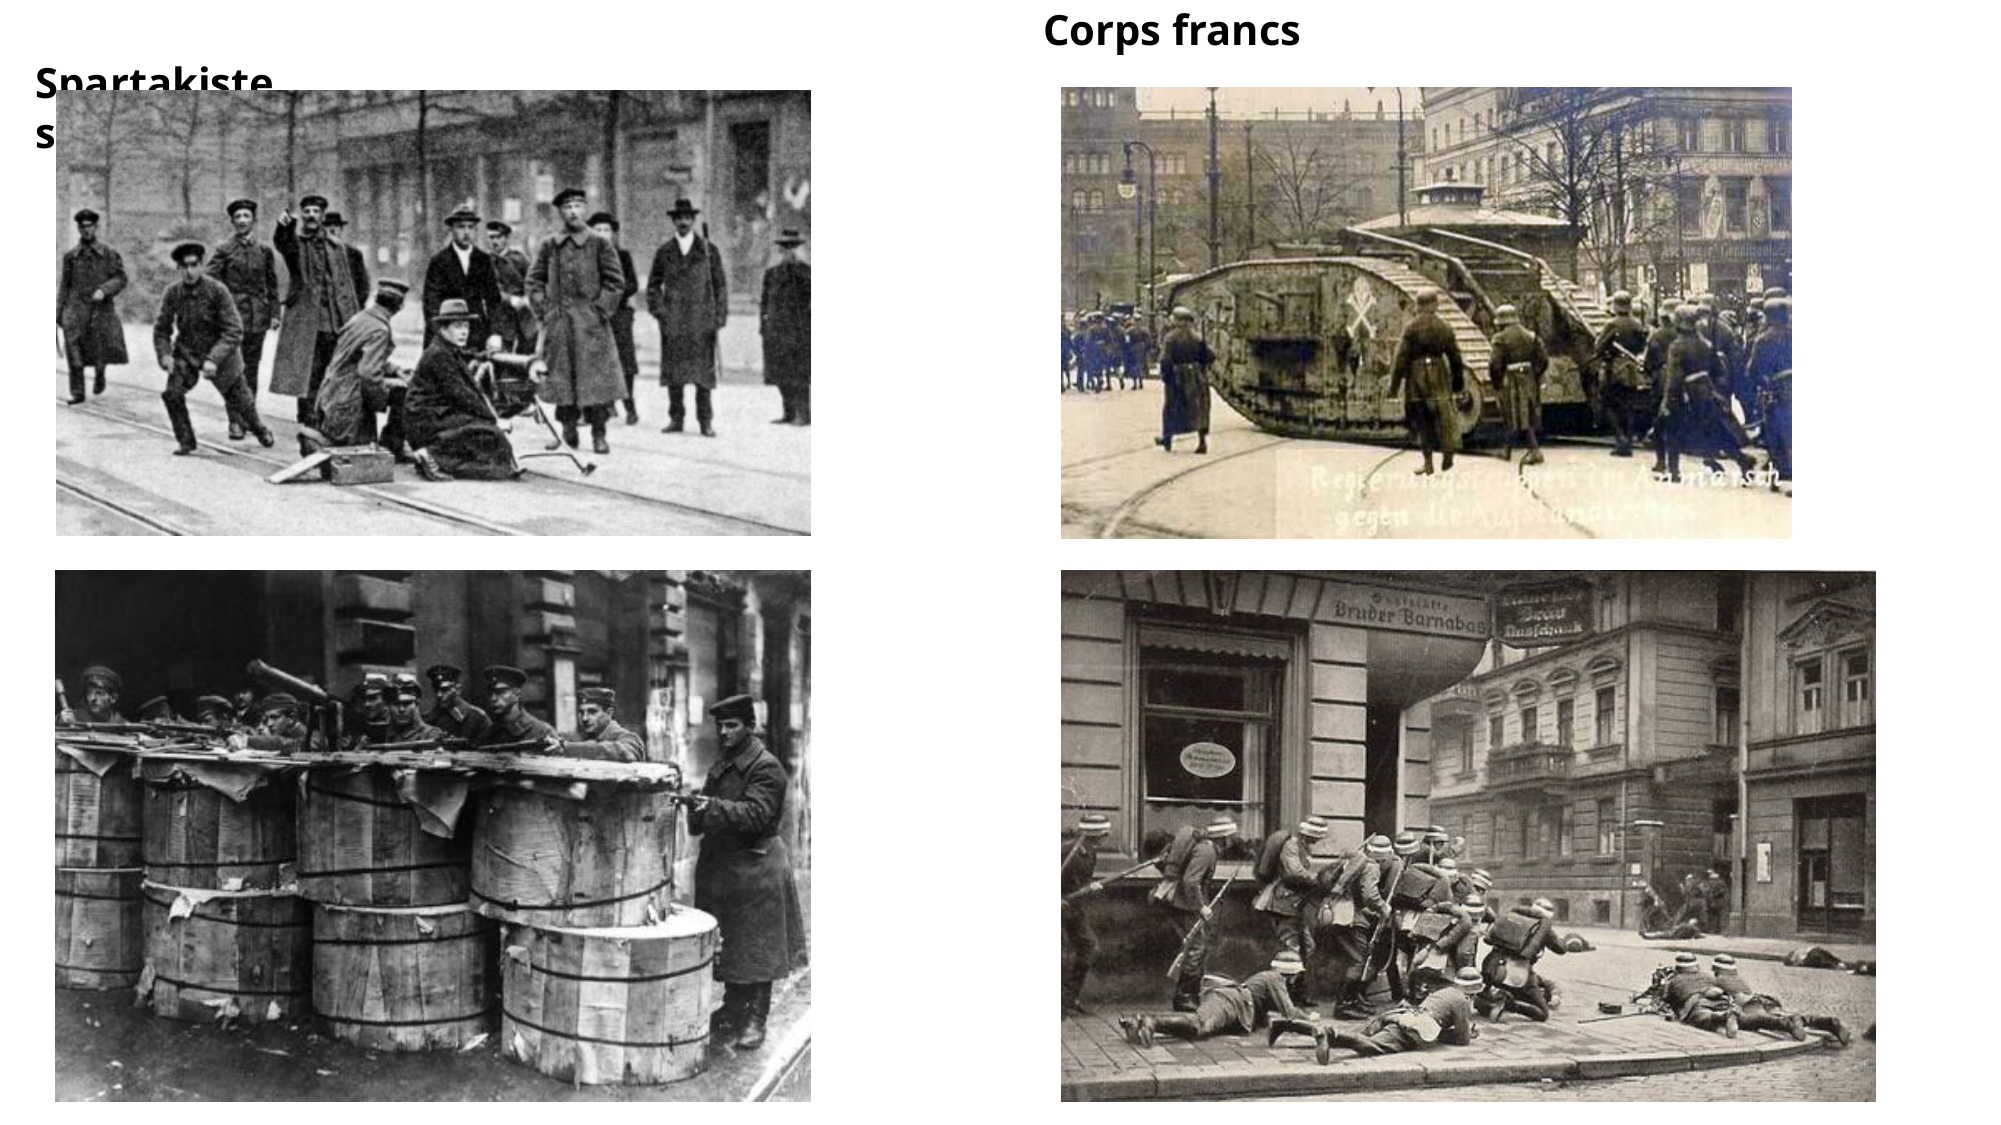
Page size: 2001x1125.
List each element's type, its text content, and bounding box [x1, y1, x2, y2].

picture [1061, 570, 1876, 1102]
text_box Spartakistes [20, 0, 293, 88]
picture [55, 570, 811, 1102]
text_box Corps francs [781, 0, 1392, 65]
picture [56, 90, 811, 536]
picture [1061, 87, 1792, 539]
